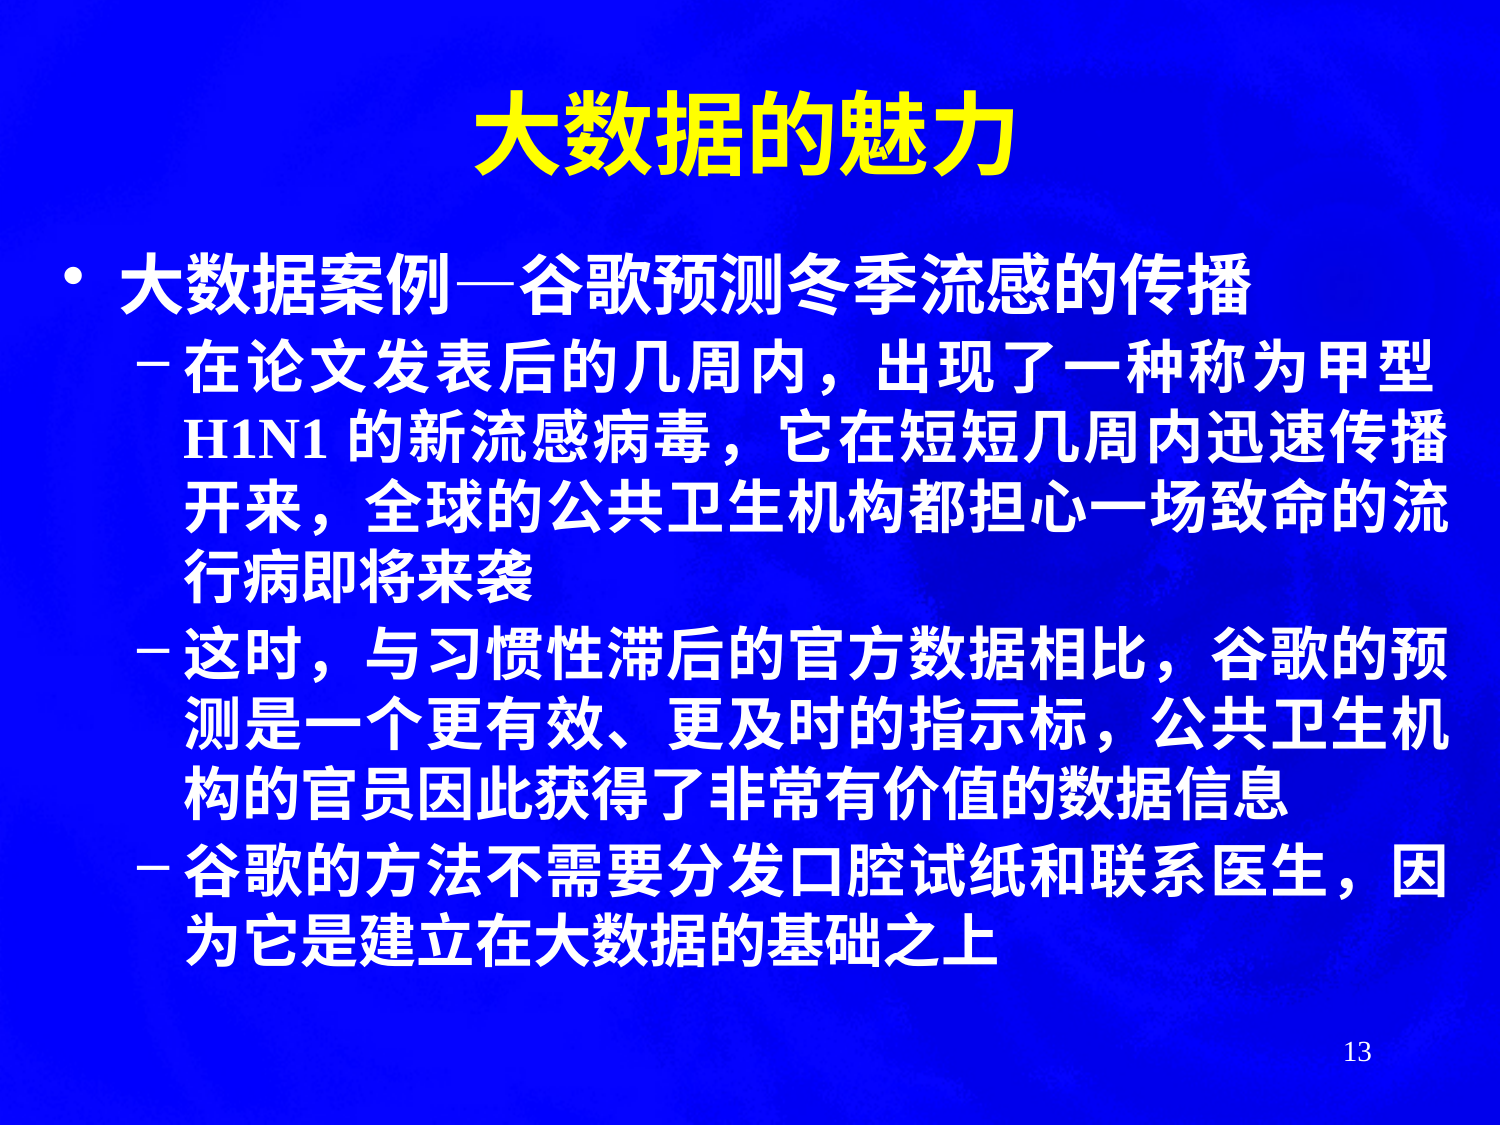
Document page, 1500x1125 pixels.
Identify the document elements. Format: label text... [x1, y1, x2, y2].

text_box 大数据的魅力 [37, 37, 1456, 227]
list 大数据案例—谷歌预测冬季流感的传播 在论文发表后的几周内，出现了一种称为甲型H1N1的新流感病毒，它在短短几周内迅速传播开来，全球的公共卫生机构都担心一场致命的流行病即将来袭 这时，与习惯性滞后的官方数据相比，谷歌的预测是一个更有效、更及时的指示标，公共卫生机构的官员因此获得了非常有价值的数据信息 谷歌的方法不需要分发口腔试纸和联系医生，因为它是建立在大数据的基础之上 [47, 235, 1465, 1063]
picture [0, 0, 1500, 1125]
slide_number 13 [1074, 1025, 1388, 1100]
